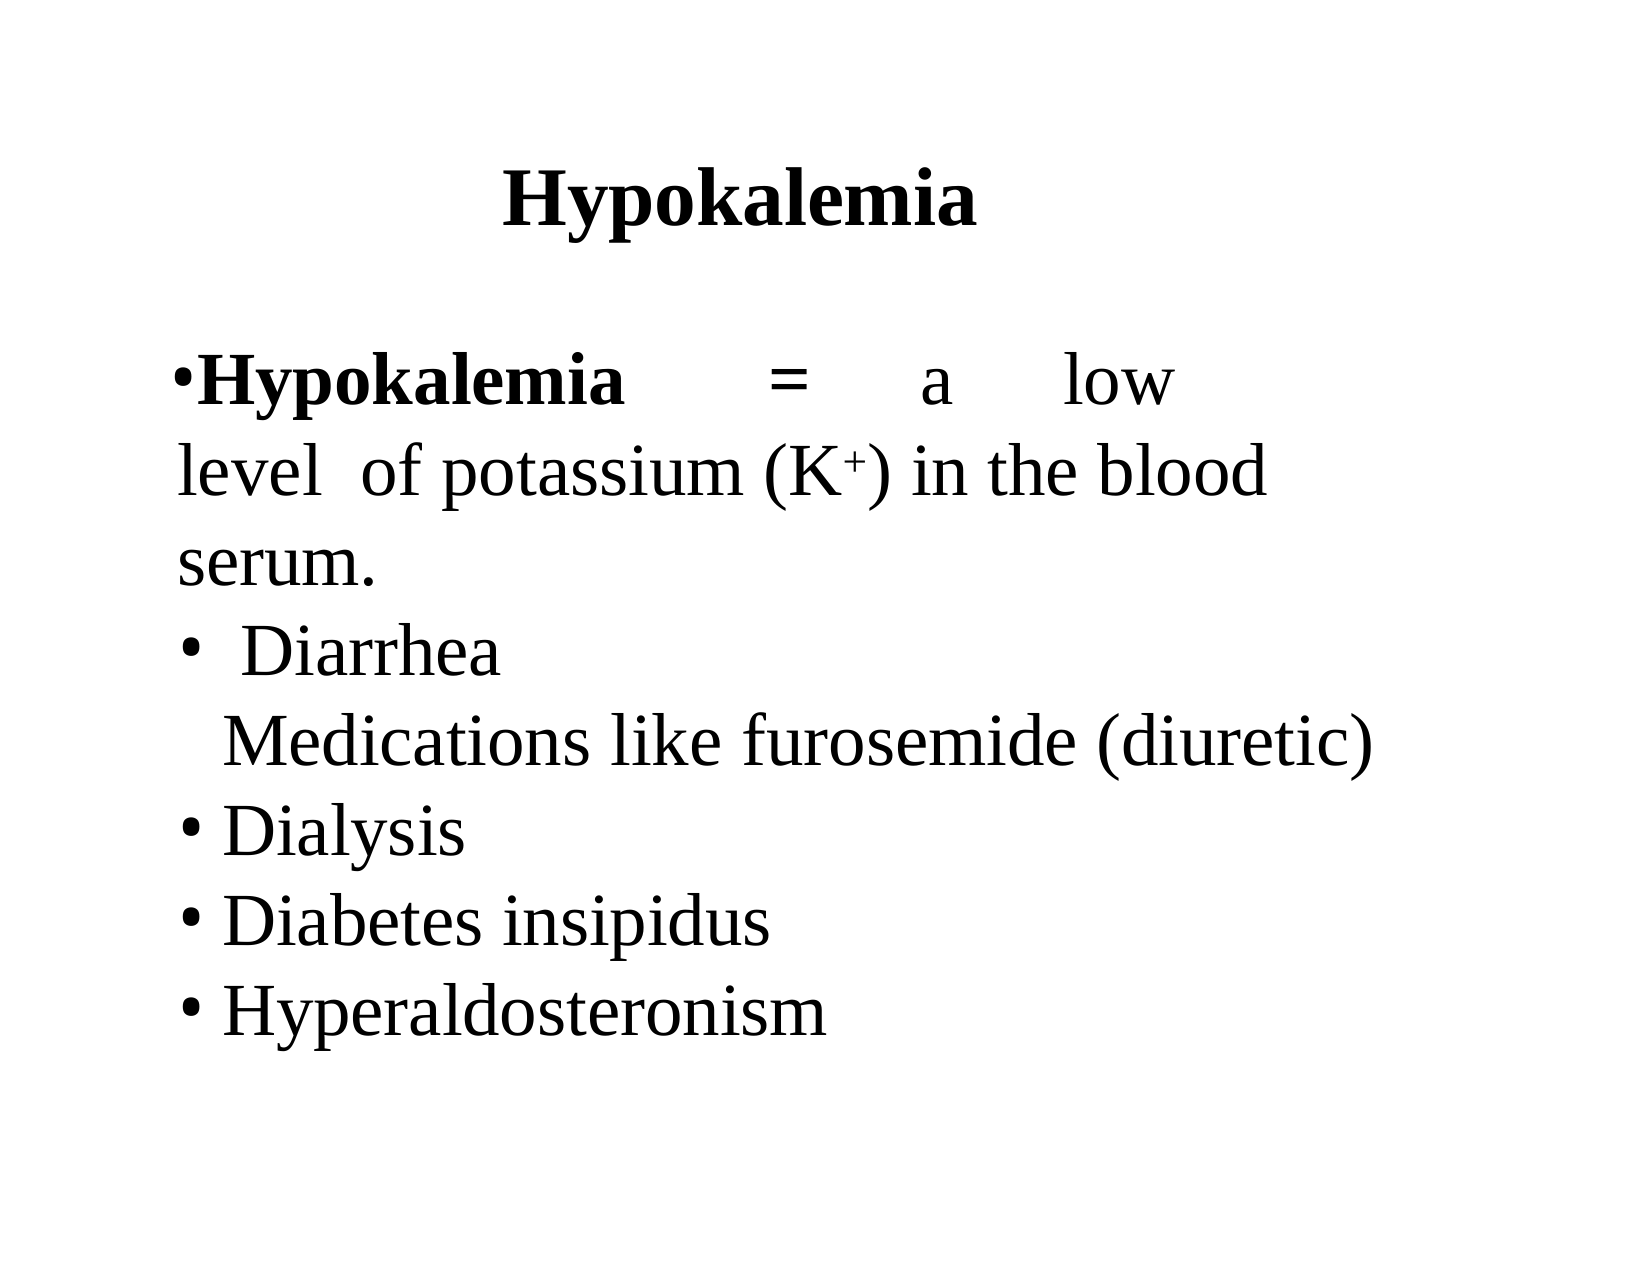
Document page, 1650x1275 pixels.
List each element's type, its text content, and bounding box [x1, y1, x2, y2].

text_box Hypokalemia = a low level of potassium (K+) in the blood serum. Diarrhea Medications like furosemide (diuretic) Dialysis Diabetes insipidus Hyperaldosteronism [169, 327, 1429, 1050]
title Hypokalemia [500, 140, 982, 356]
